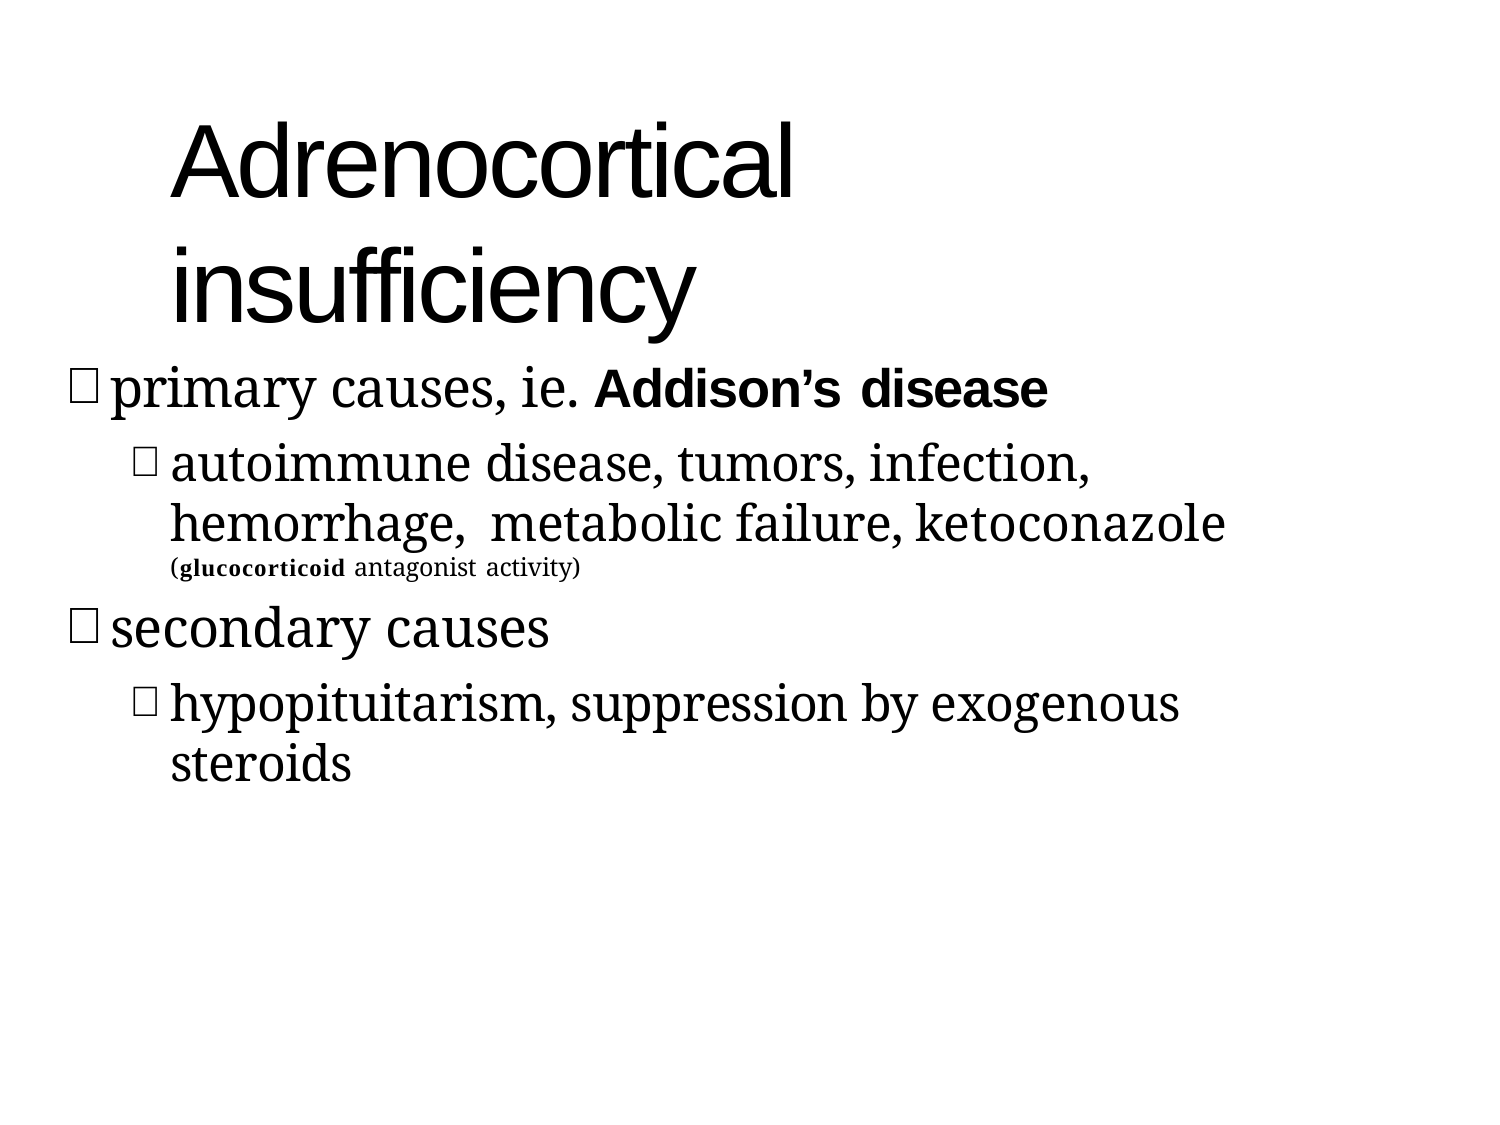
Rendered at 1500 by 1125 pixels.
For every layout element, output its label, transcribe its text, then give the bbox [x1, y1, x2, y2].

text_box primary causes, ie. Addison’s disease autoimmune disease, tumors, infection, hemorrhage, metabolic failure, ketoconazole (glucocorticoid antagonist activity) secondary causes hypopituitarism, suppression by exogenous steroids [62, 337, 1323, 792]
title Adrenocortical insufficiency [168, 91, 1347, 344]
